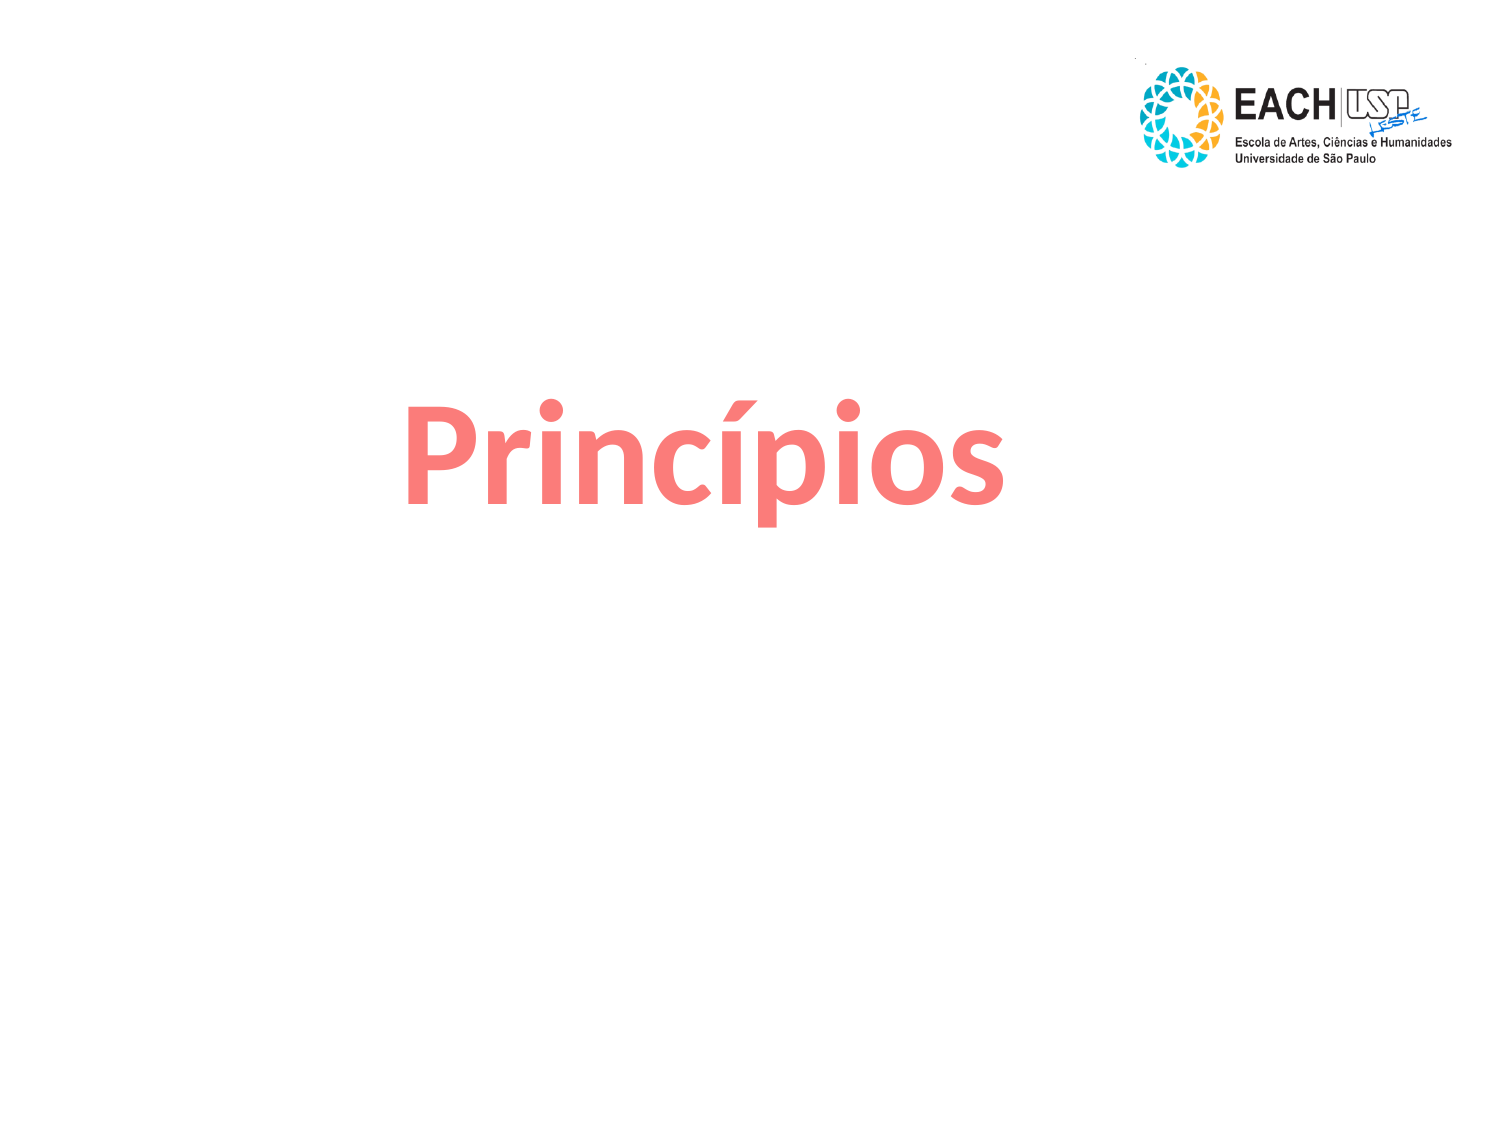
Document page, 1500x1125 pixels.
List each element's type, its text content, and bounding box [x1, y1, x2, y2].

picture [1134, 54, 1480, 196]
text_box Princípios [29, 197, 1471, 1083]
